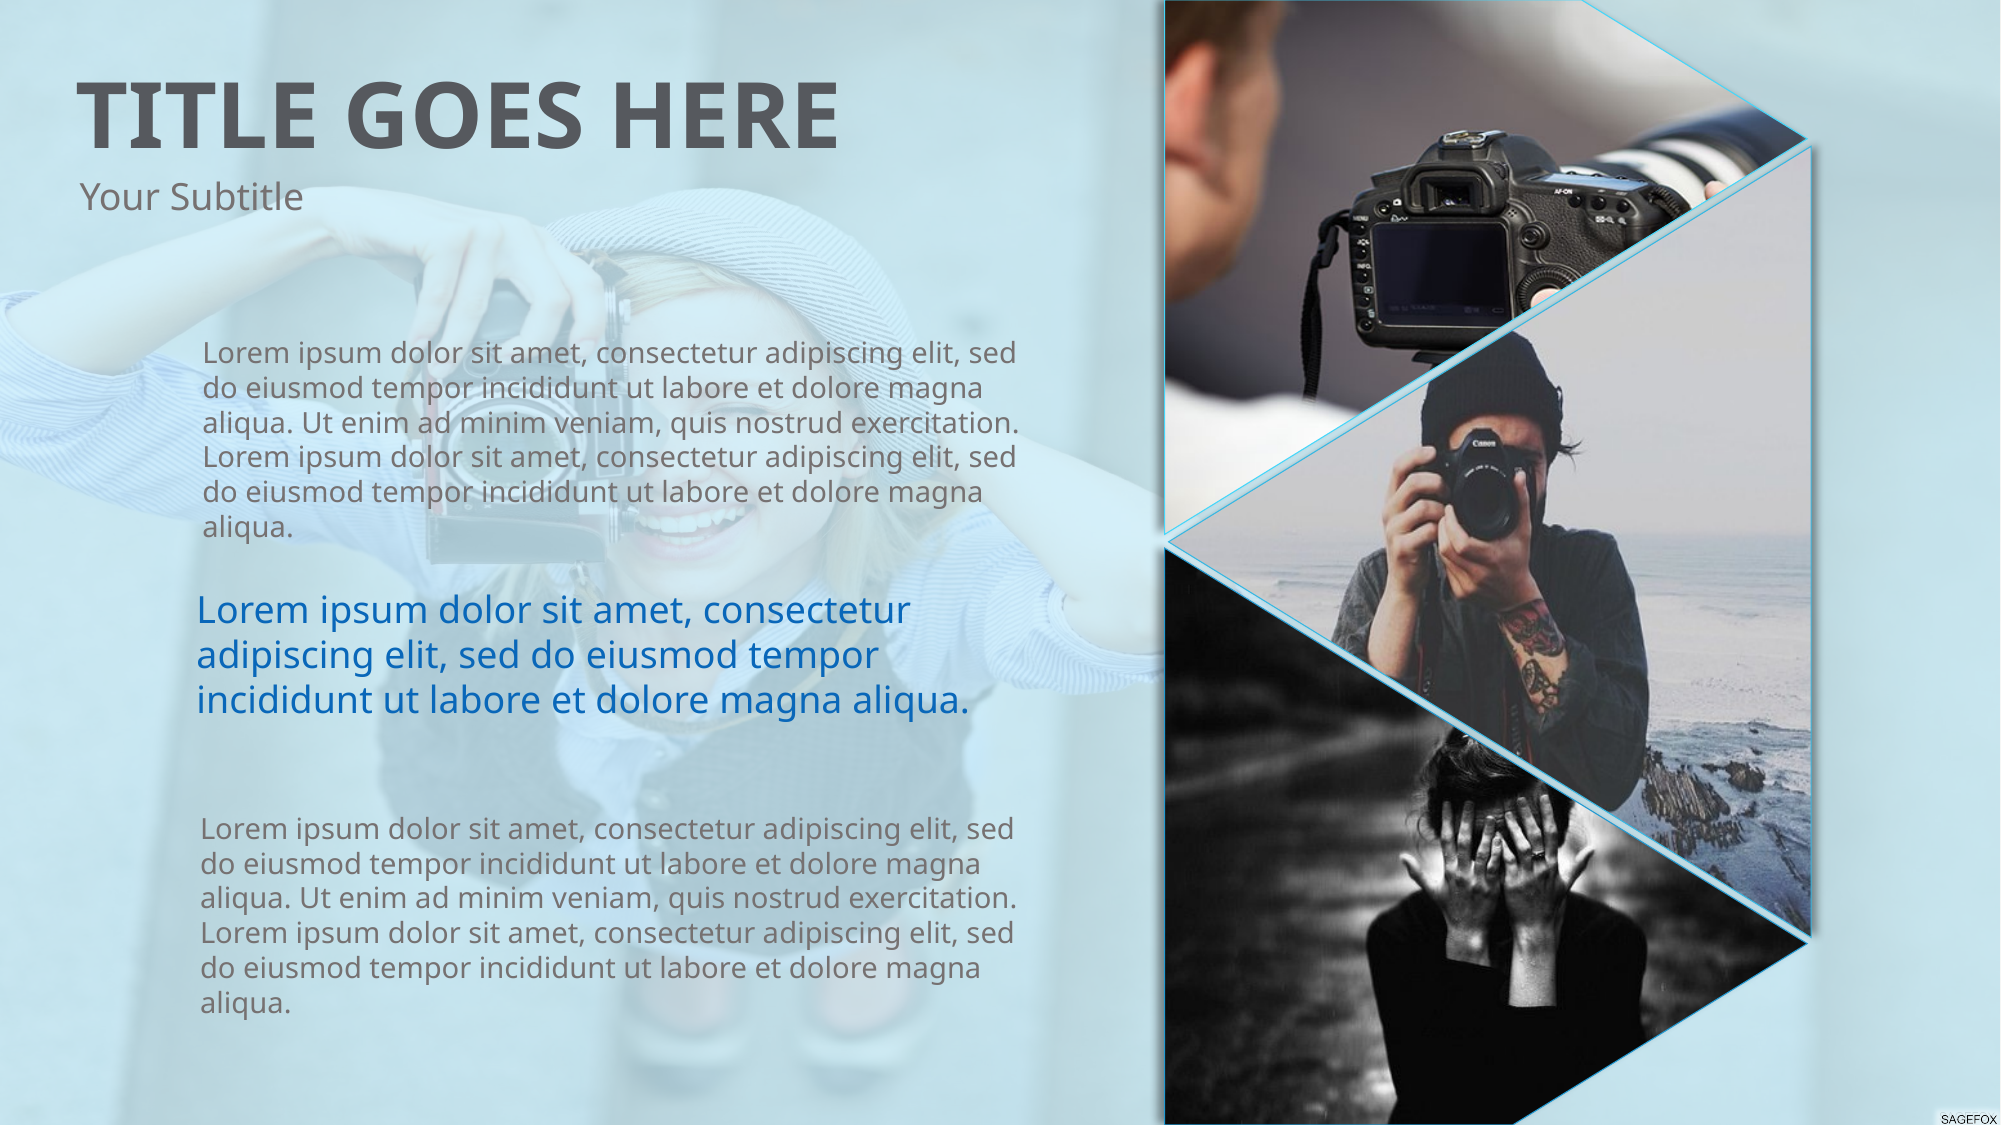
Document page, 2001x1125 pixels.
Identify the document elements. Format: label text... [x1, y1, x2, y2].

text_box [1163, 546, 1810, 1125]
text_box Lorem ipsum dolor sit amet, consectetur adipiscing elit, sed do eiusmod tempor incididunt ut labore et dolore magna aliqua. [181, 578, 1047, 729]
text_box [60, 49, 1020, 227]
text_box Lorem ipsum dolor sit amet, consectetur adipiscing elit, sed do eiusmod tempor incididunt ut labore et dolore magna aliqua. Ut enim ad minim veniam, quis nostrud exercitation. Lorem ipsum dolor sit amet, consectetur adipiscing elit, sed do eiusmod tempor incididunt ut labore et dolore magna aliqua. [187, 326, 1053, 552]
text_box [1163, 0, 1810, 537]
text_box [1166, 144, 1813, 940]
text_box Lorem ipsum dolor sit amet, consectetur adipiscing elit, sed do eiusmod tempor incididunt ut labore et dolore magna aliqua. Ut enim ad minim veniam, quis nostrud exercitation. Lorem ipsum dolor sit amet, consectetur adipiscing elit, sed do eiusmod tempor incididunt ut labore et dolore magna aliqua. [185, 802, 1050, 1028]
picture [1938, 1114, 1999, 1125]
